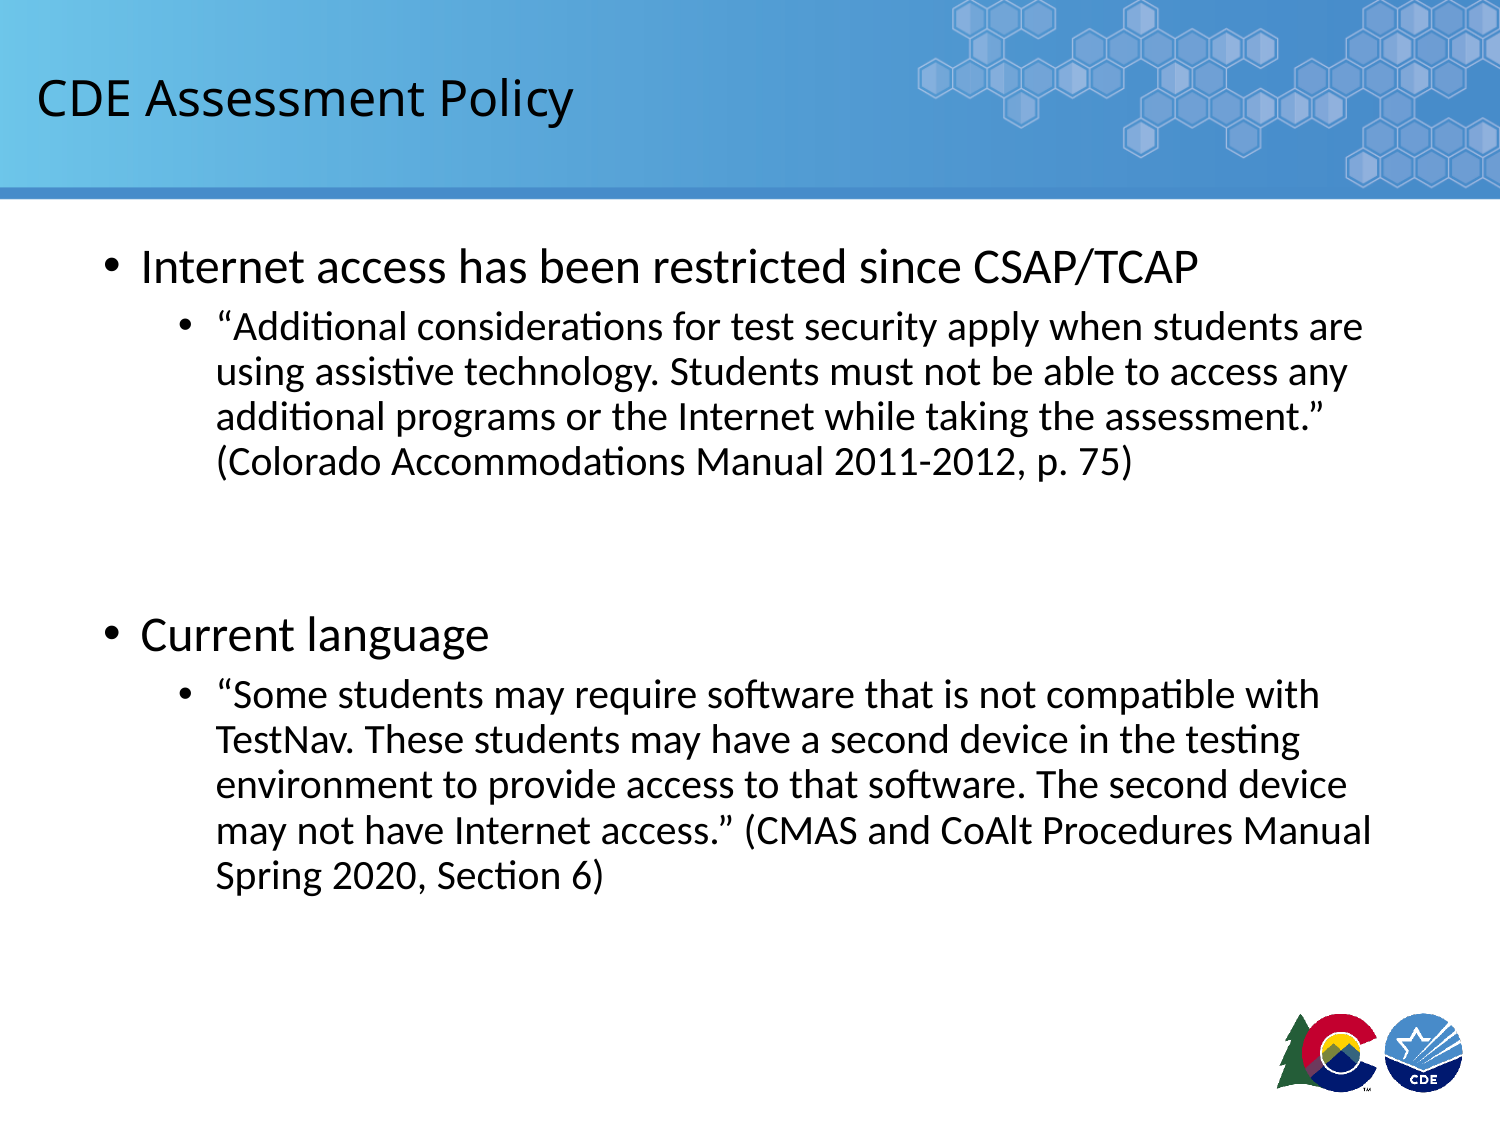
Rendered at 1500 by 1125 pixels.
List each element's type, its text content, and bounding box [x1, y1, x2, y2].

picture [0, 0, 1500, 200]
list Internet access has been restricted since CSAP/TCAP “Additional considerations for test security apply when students are using assistive technology. Students must not be able to access any additional programs or the Internet while taking the assessment.” (Colorado Accommodations Manual 2011-2012, p. 75) Current language “Some students may require software that is not compatible with TestNav. These students may have a second device in the testing environment to provide access to that software. The second device may not have Internet access.” (CMAS and CoAlt Procedures Manual Spring 2020, Section 6) [103, 239, 1397, 1002]
picture [1275, 1012, 1463, 1093]
title CDE Assessment Policy [36, 51, 1463, 149]
